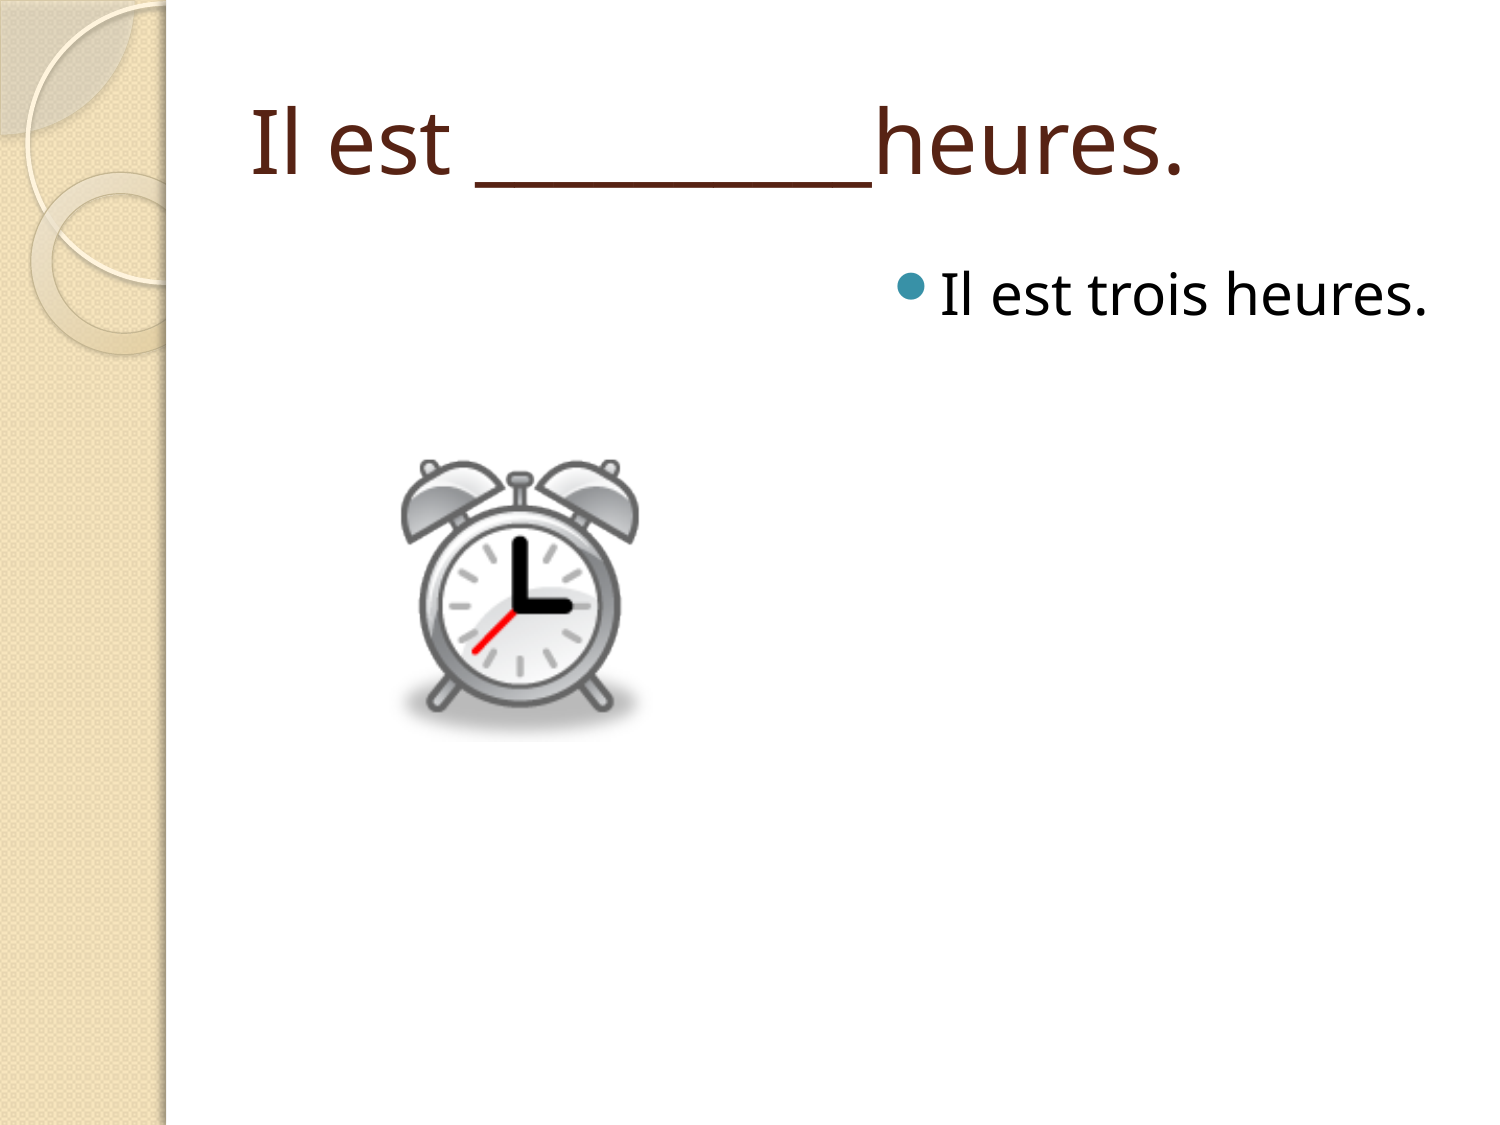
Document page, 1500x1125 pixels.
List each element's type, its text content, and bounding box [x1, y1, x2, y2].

list Il est trois heures. [865, 249, 1466, 1015]
picture [370, 440, 671, 742]
title Il est __________heures. [235, 45, 1466, 233]
